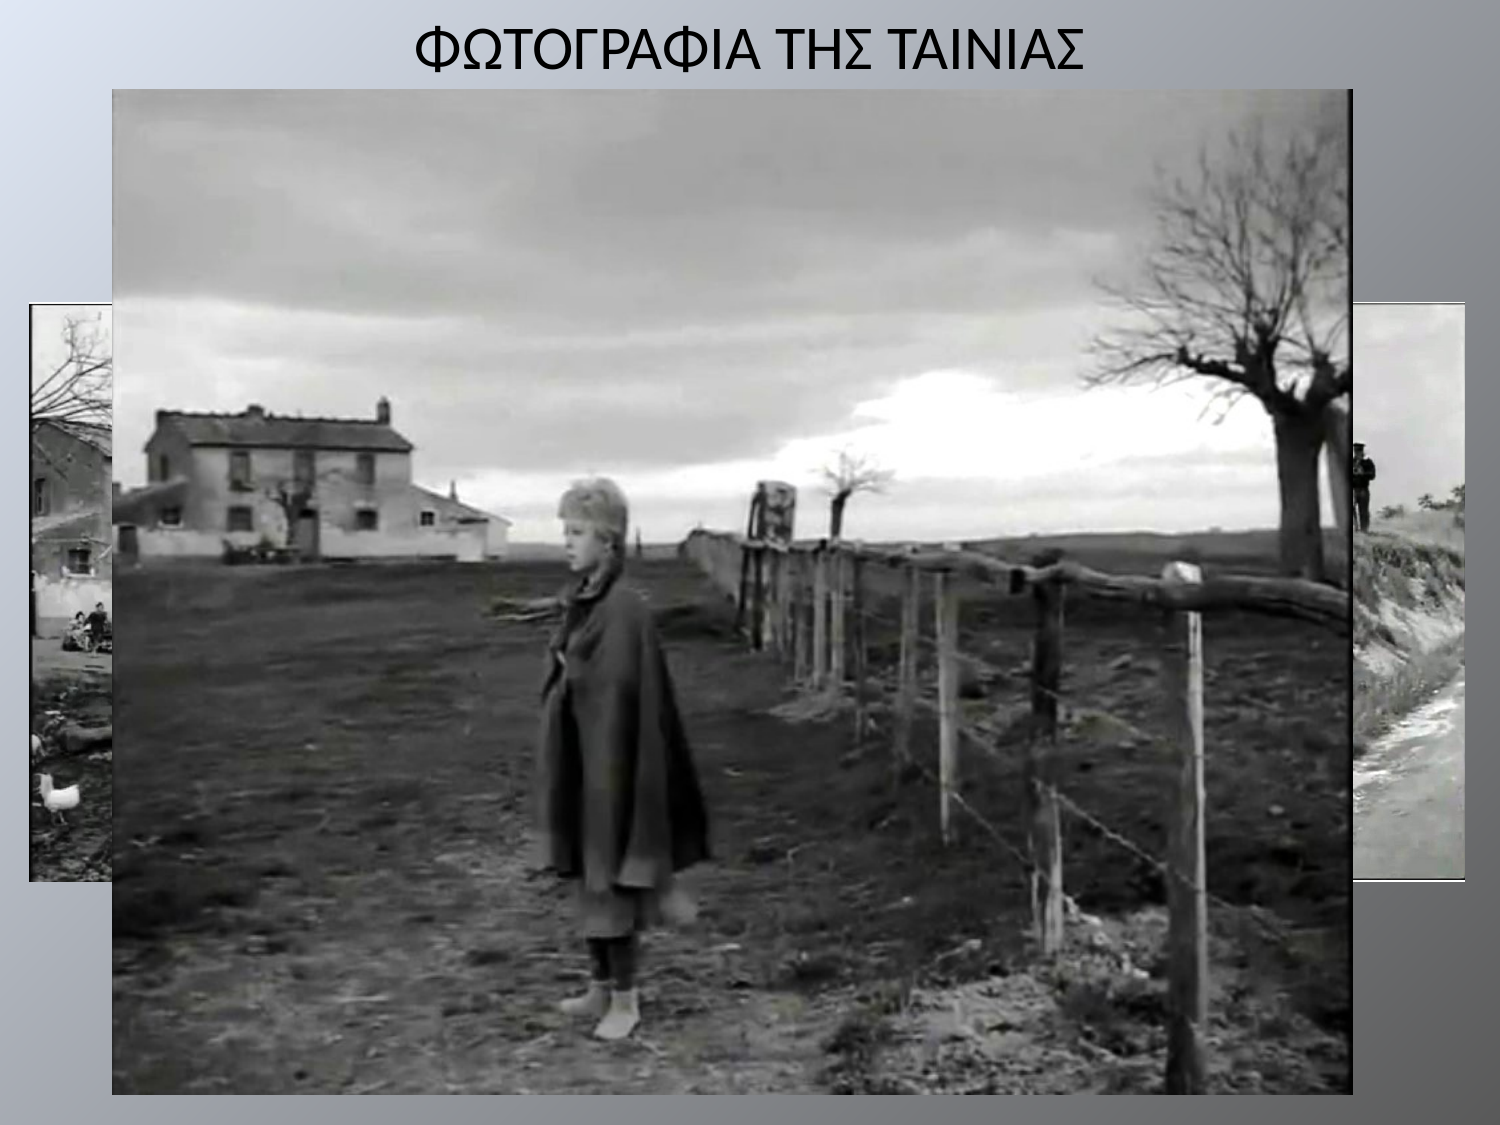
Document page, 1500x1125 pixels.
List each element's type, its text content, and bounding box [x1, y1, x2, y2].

title ΦΩΤΟΓΡΑΦΙΑ ΤΗΣ ΤΑΙΝΙΑΣ [75, 0, 1425, 90]
picture [29, 89, 1466, 1096]
